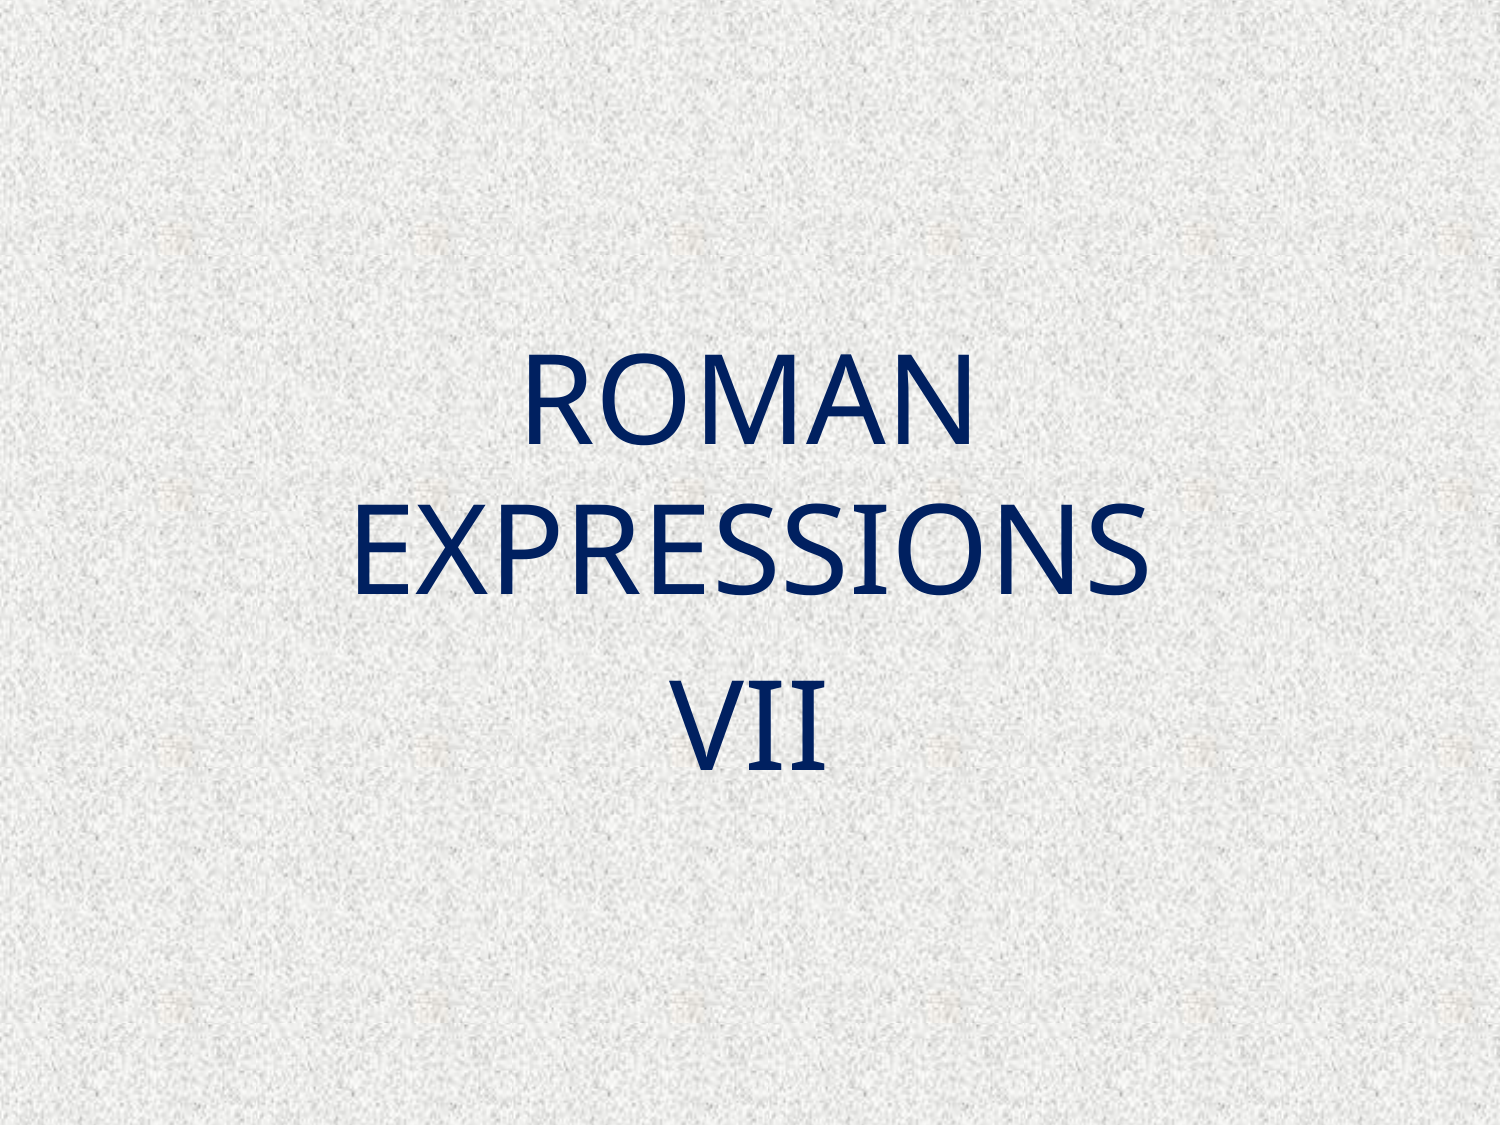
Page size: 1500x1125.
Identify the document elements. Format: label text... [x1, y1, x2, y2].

picture [0, 0, 1500, 1125]
subtitle VII [225, 637, 1275, 925]
title ROMAN EXPRESSIONS [112, 349, 1388, 591]
